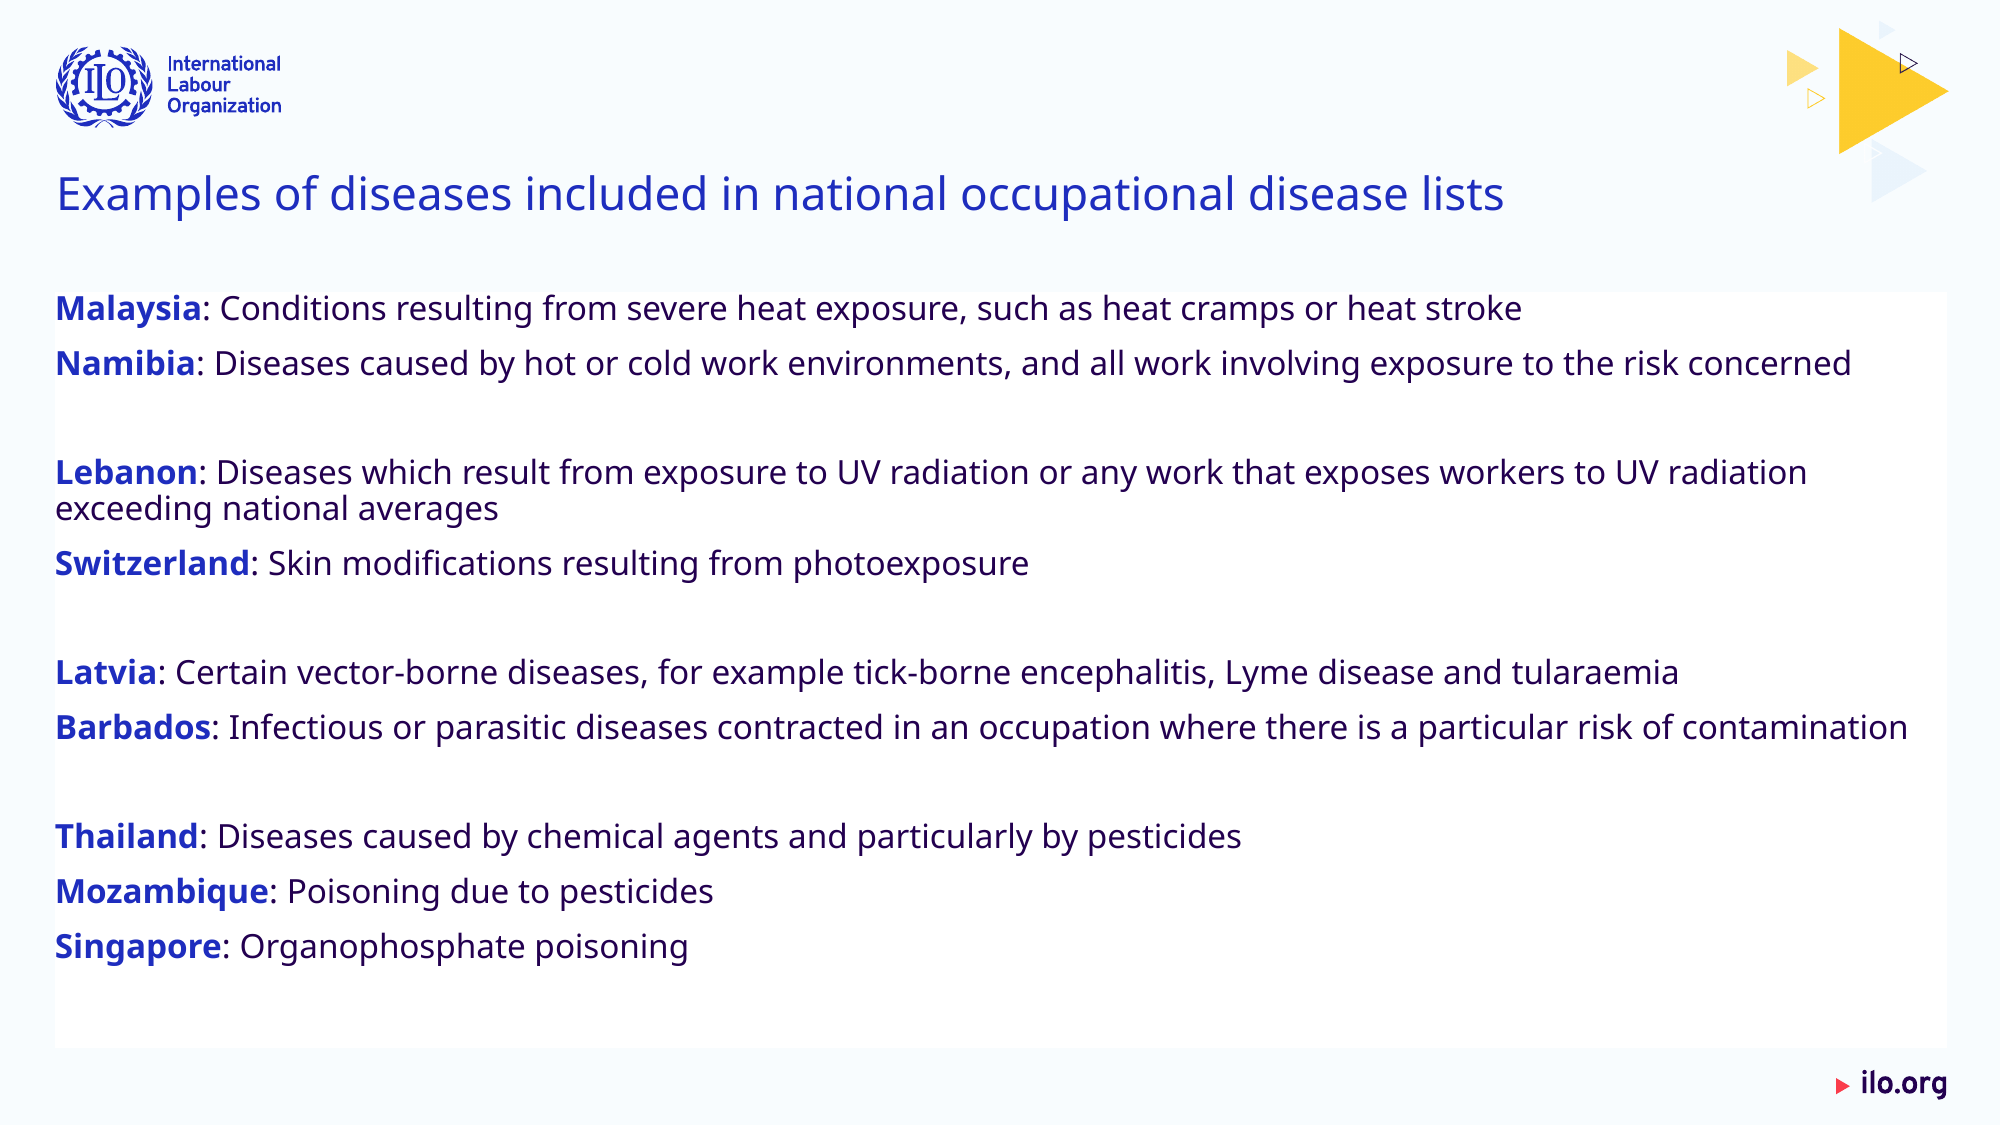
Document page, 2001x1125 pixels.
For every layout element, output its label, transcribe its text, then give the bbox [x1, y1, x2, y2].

picture [1766, 10, 1970, 213]
list Malaysia: Conditions resulting from severe heat exposure, such as heat cramps or heat stroke Namibia: Diseases caused by hot or cold work environments, and all work involving exposure to the risk concerned Lebanon: Diseases which result from exposure to UV radiation or any work that exposes workers to UV radiation exceeding national averages Switzerland: Skin modifications resulting from photoexposure Latvia: Certain vector-borne diseases, for example tick-borne encephalitis, Lyme disease and tularaemia Barbados: Infectious or parasitic diseases contracted in an occupation where there is a particular risk of contamination Thailand: Diseases caused by chemical agents and particularly by pesticides Mozambique: Poisoning due to pesticides Singapore: Organophosphate poisoning [54, 291, 1948, 1048]
title Examples of diseases included in national occupational disease lists [56, 170, 1947, 247]
